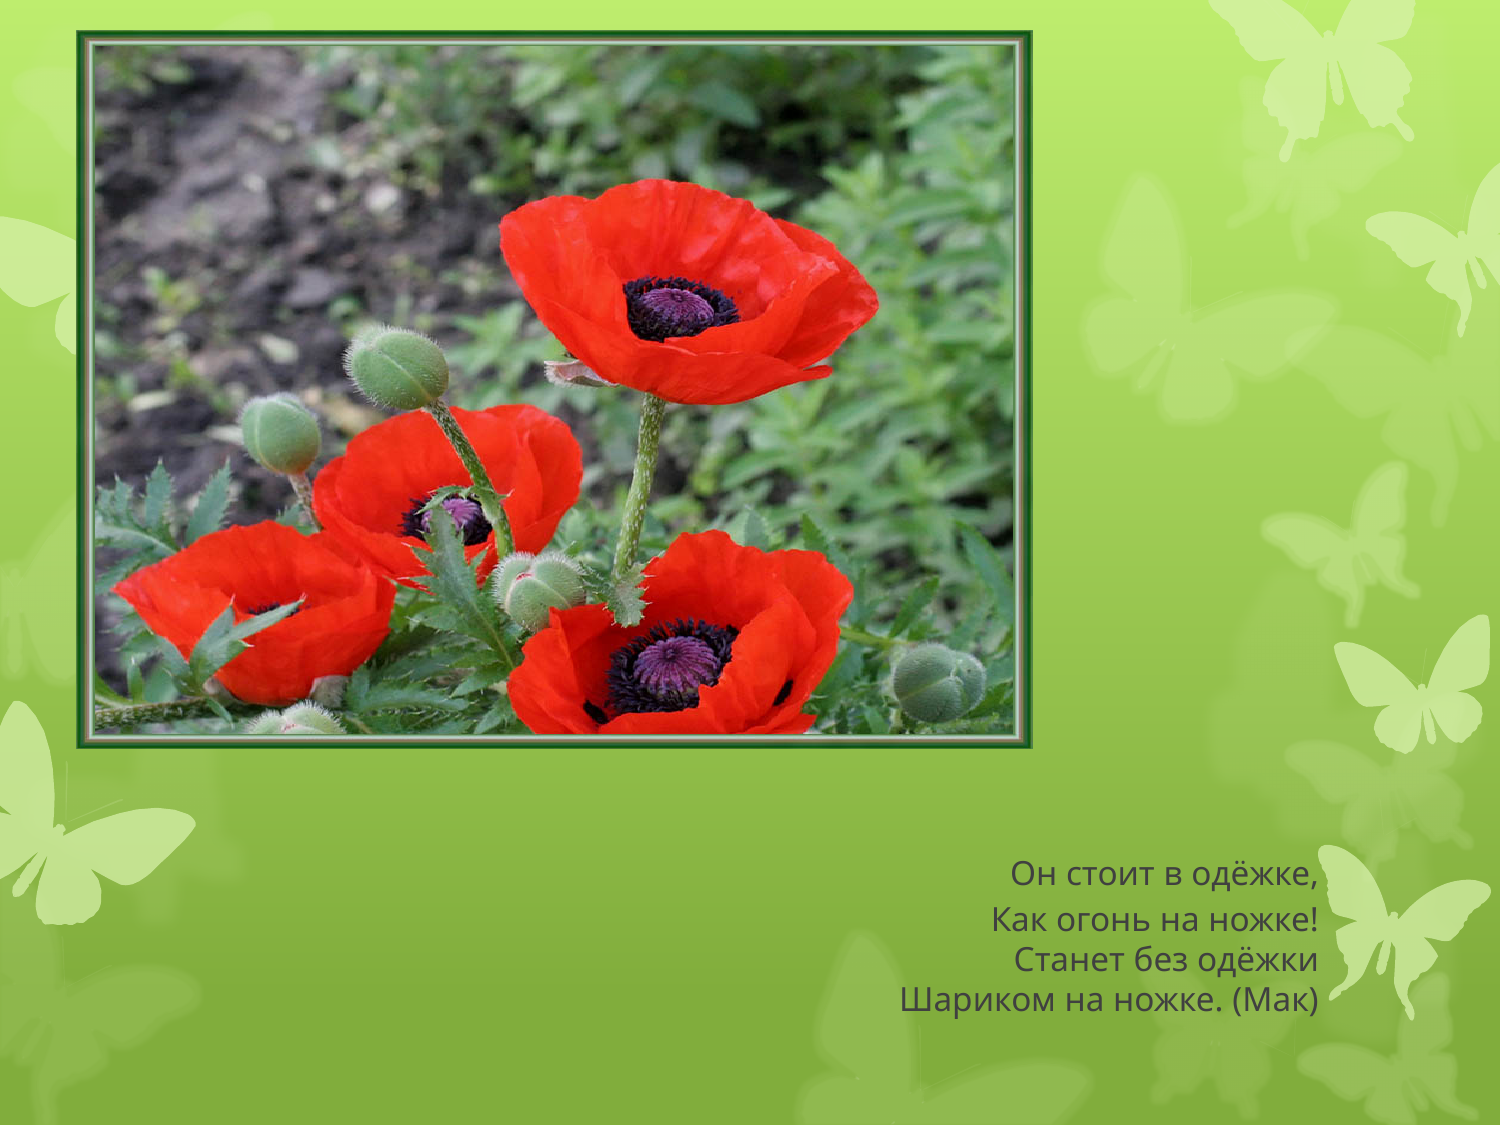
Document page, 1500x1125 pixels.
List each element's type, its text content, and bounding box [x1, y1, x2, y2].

picture [76, 30, 1033, 749]
title Он стоит в одёжке, Как огонь на ножке! Станет без одёжки Шариком на ножке. (Мак) [165, 739, 1335, 1125]
